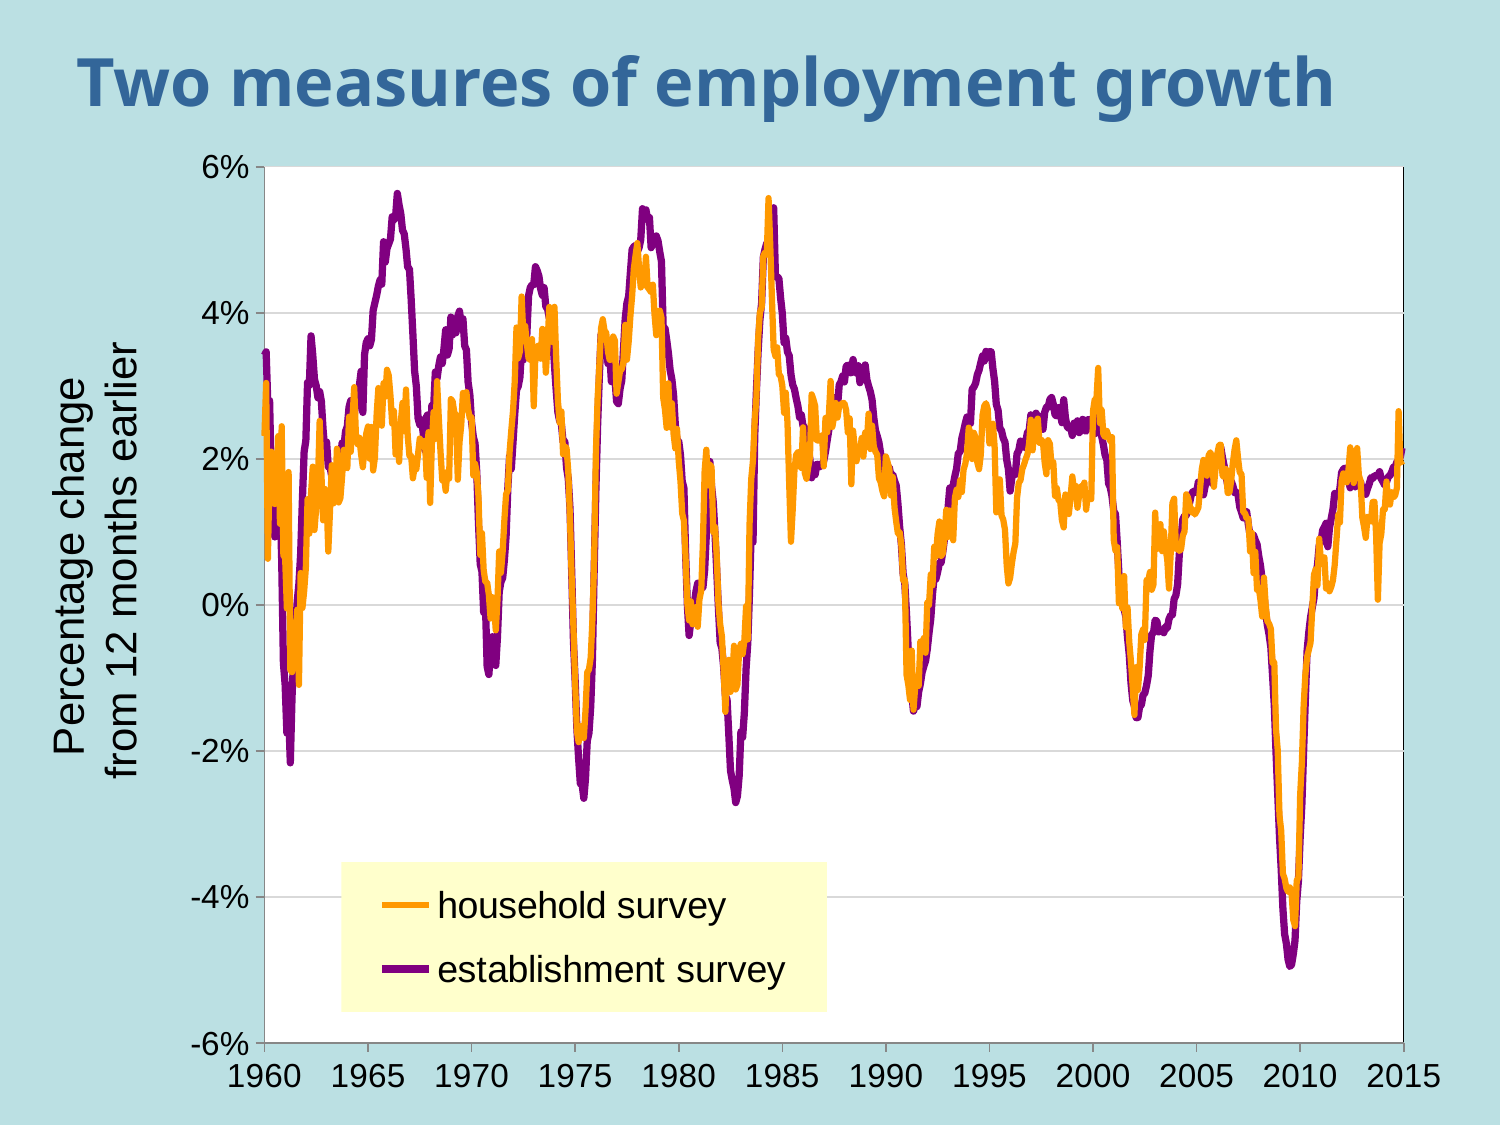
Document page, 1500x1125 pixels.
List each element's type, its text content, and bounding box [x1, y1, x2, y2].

title Two measures of employment growth [76, 15, 1430, 140]
chart [170, 139, 1481, 1111]
text_box Percentage change from 12 months earlier [32, 285, 153, 835]
